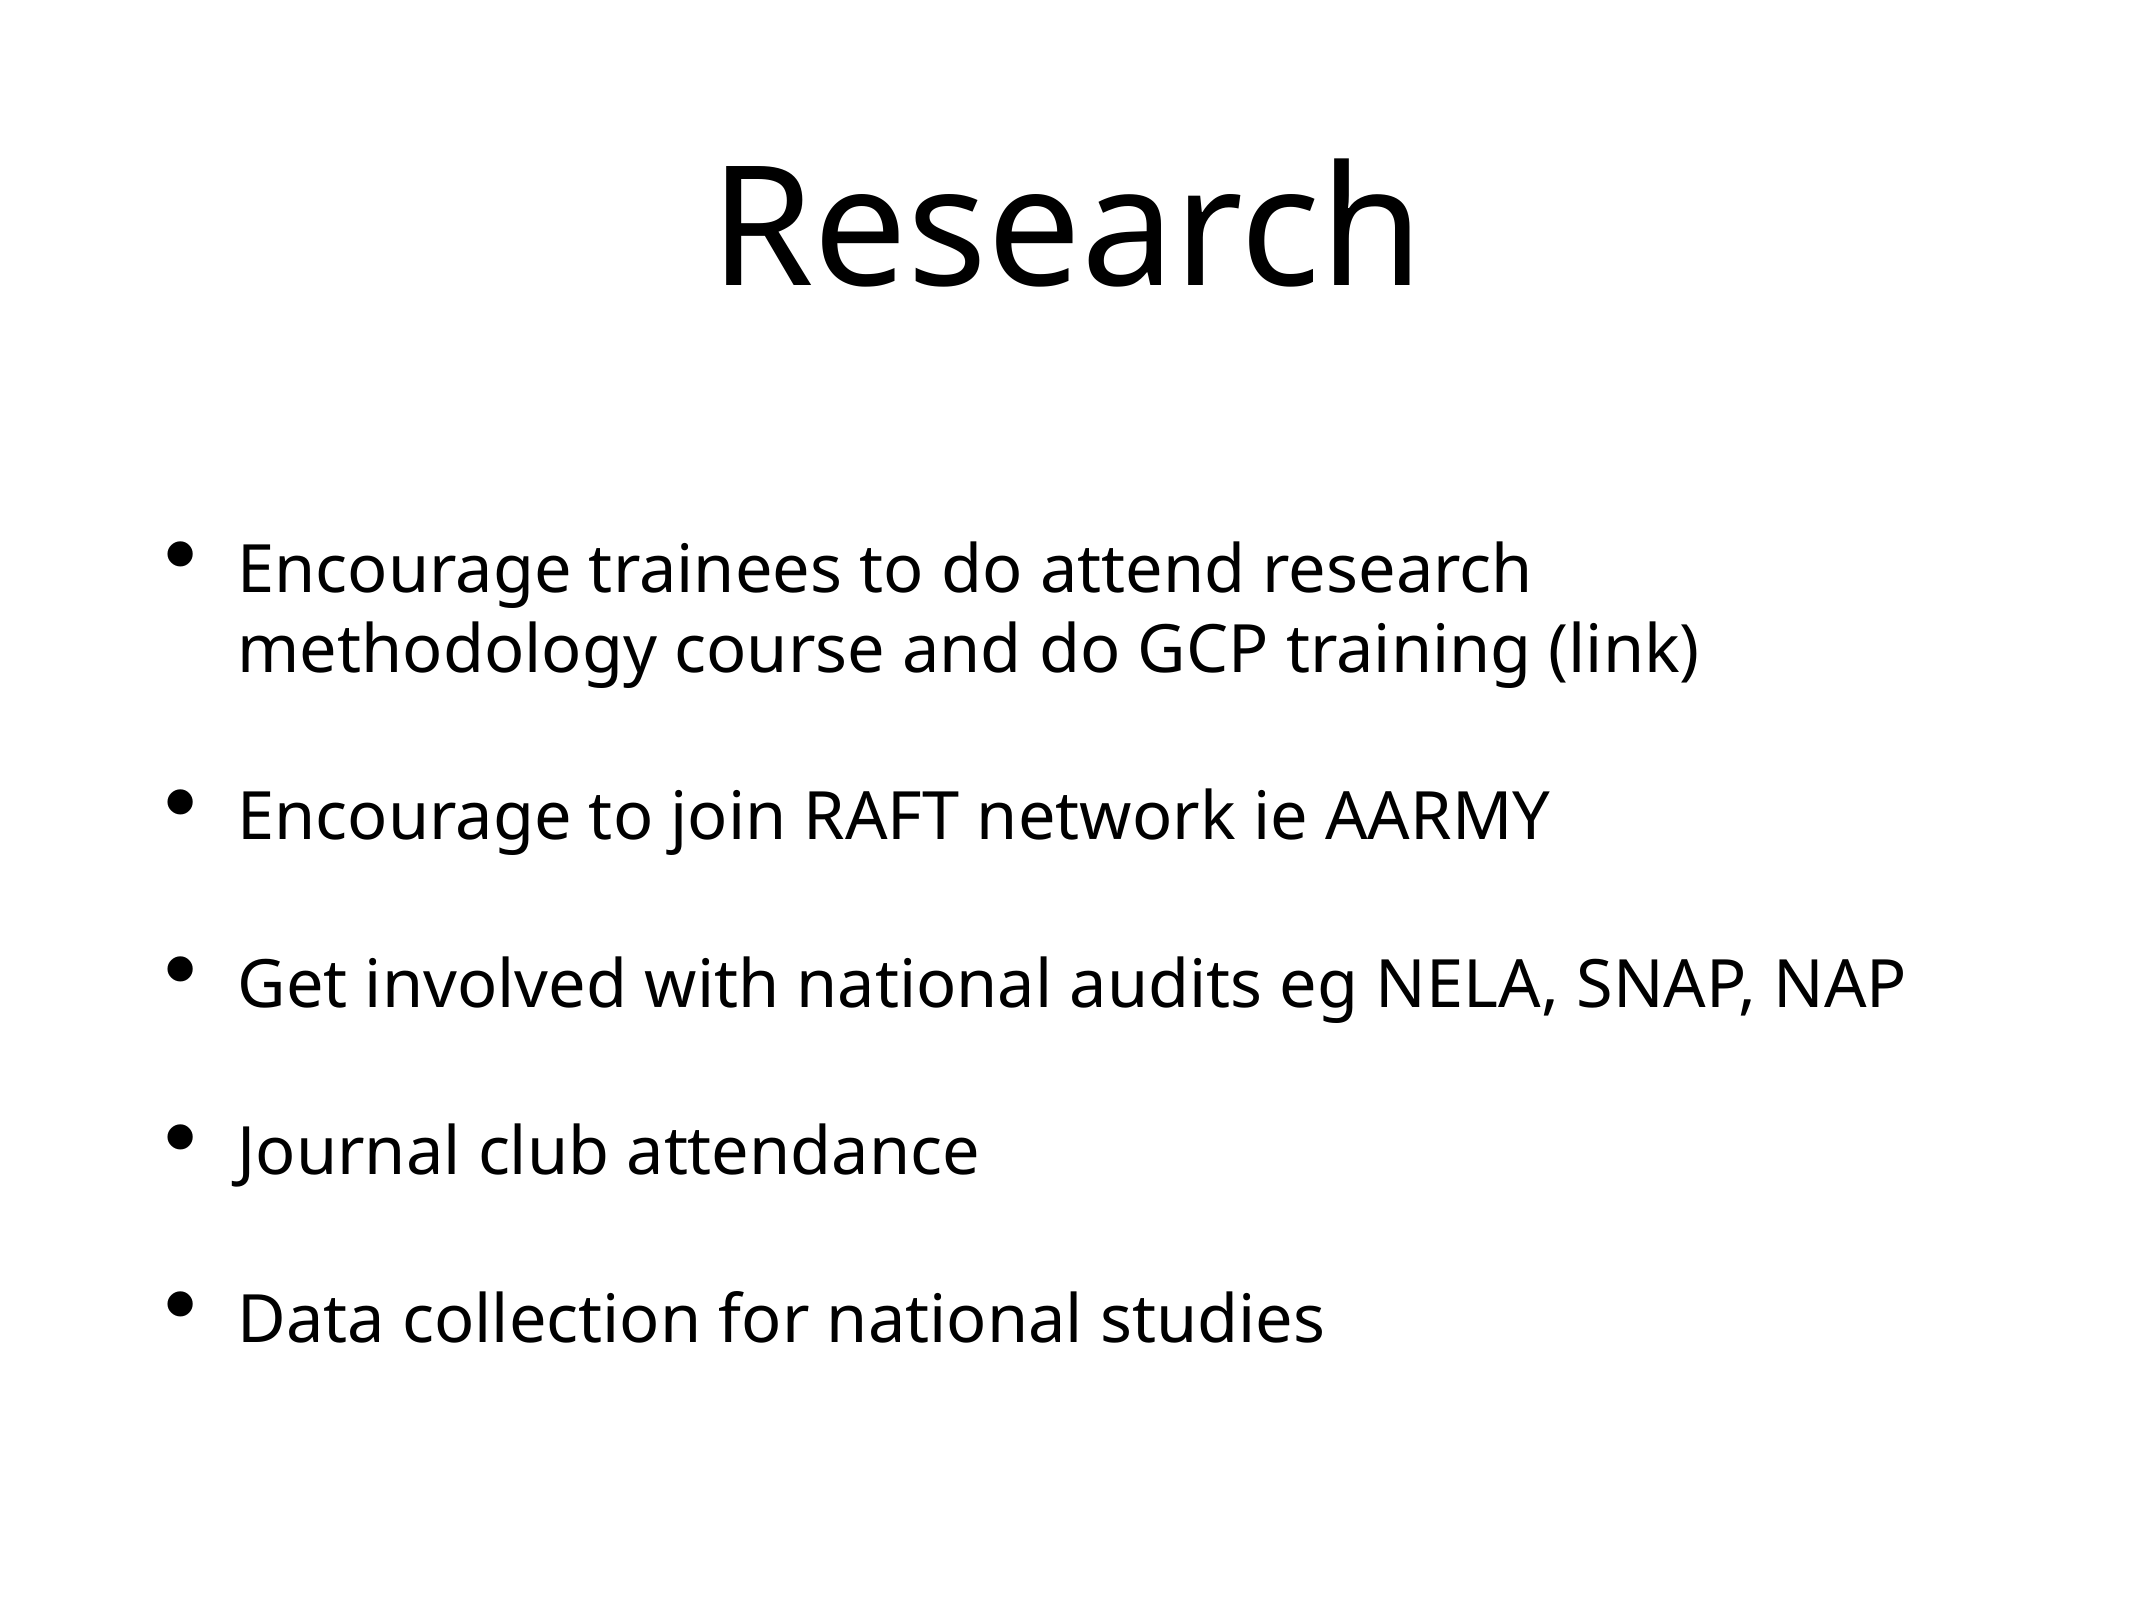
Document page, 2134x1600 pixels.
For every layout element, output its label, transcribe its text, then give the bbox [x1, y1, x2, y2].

list Encourage trainees to do attend research methodology course and do GCP training (link) Encourage to join RAFT network ie AARMY Get involved with national audits eg NELA, SNAP, NAP Journal club attendance Data collection for national studies [155, 424, 1978, 1457]
title Research [155, 41, 1978, 397]
